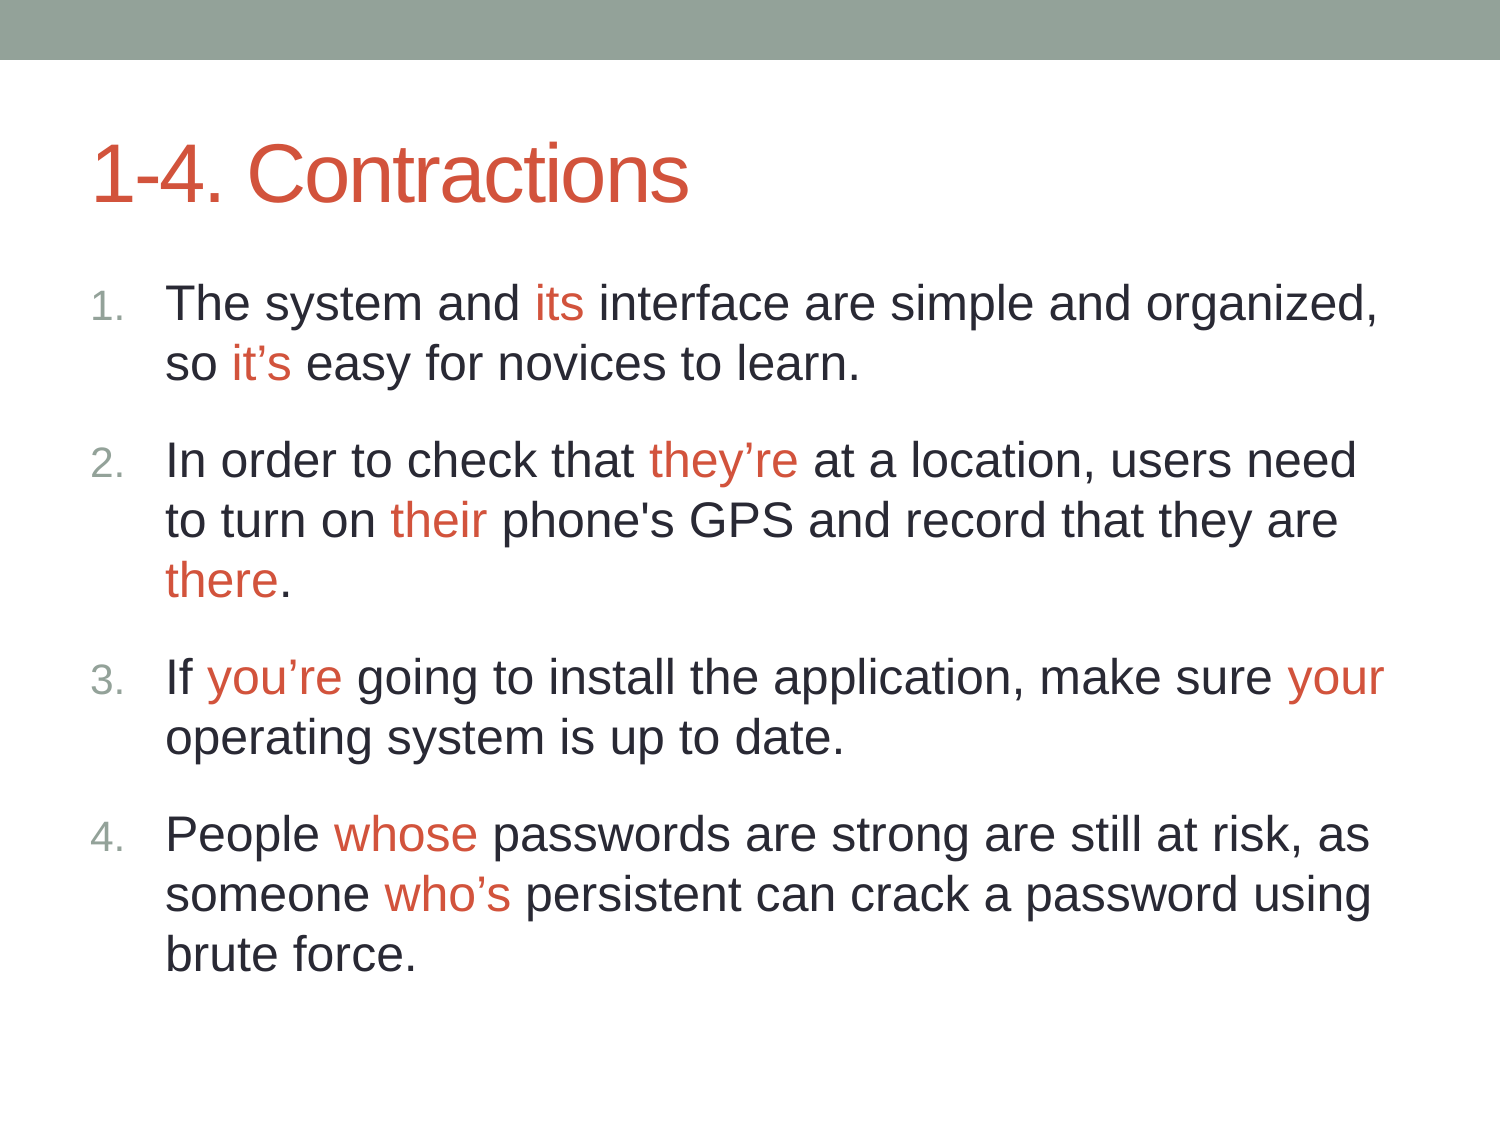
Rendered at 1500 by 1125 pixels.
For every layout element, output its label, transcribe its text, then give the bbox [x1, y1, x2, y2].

title 1-4. Contractions [75, 87, 1425, 250]
list The system and its interface are simple and organized, so it’s easy for novices to learn. In order to check that they’re at a location, users need to turn on their phone's GPS and record that they are there. If you’re going to install the application, make sure your operating system is up to date. People whose passwords are strong are still at risk, as someone who’s persistent can crack a password using brute force. [75, 262, 1425, 1063]
